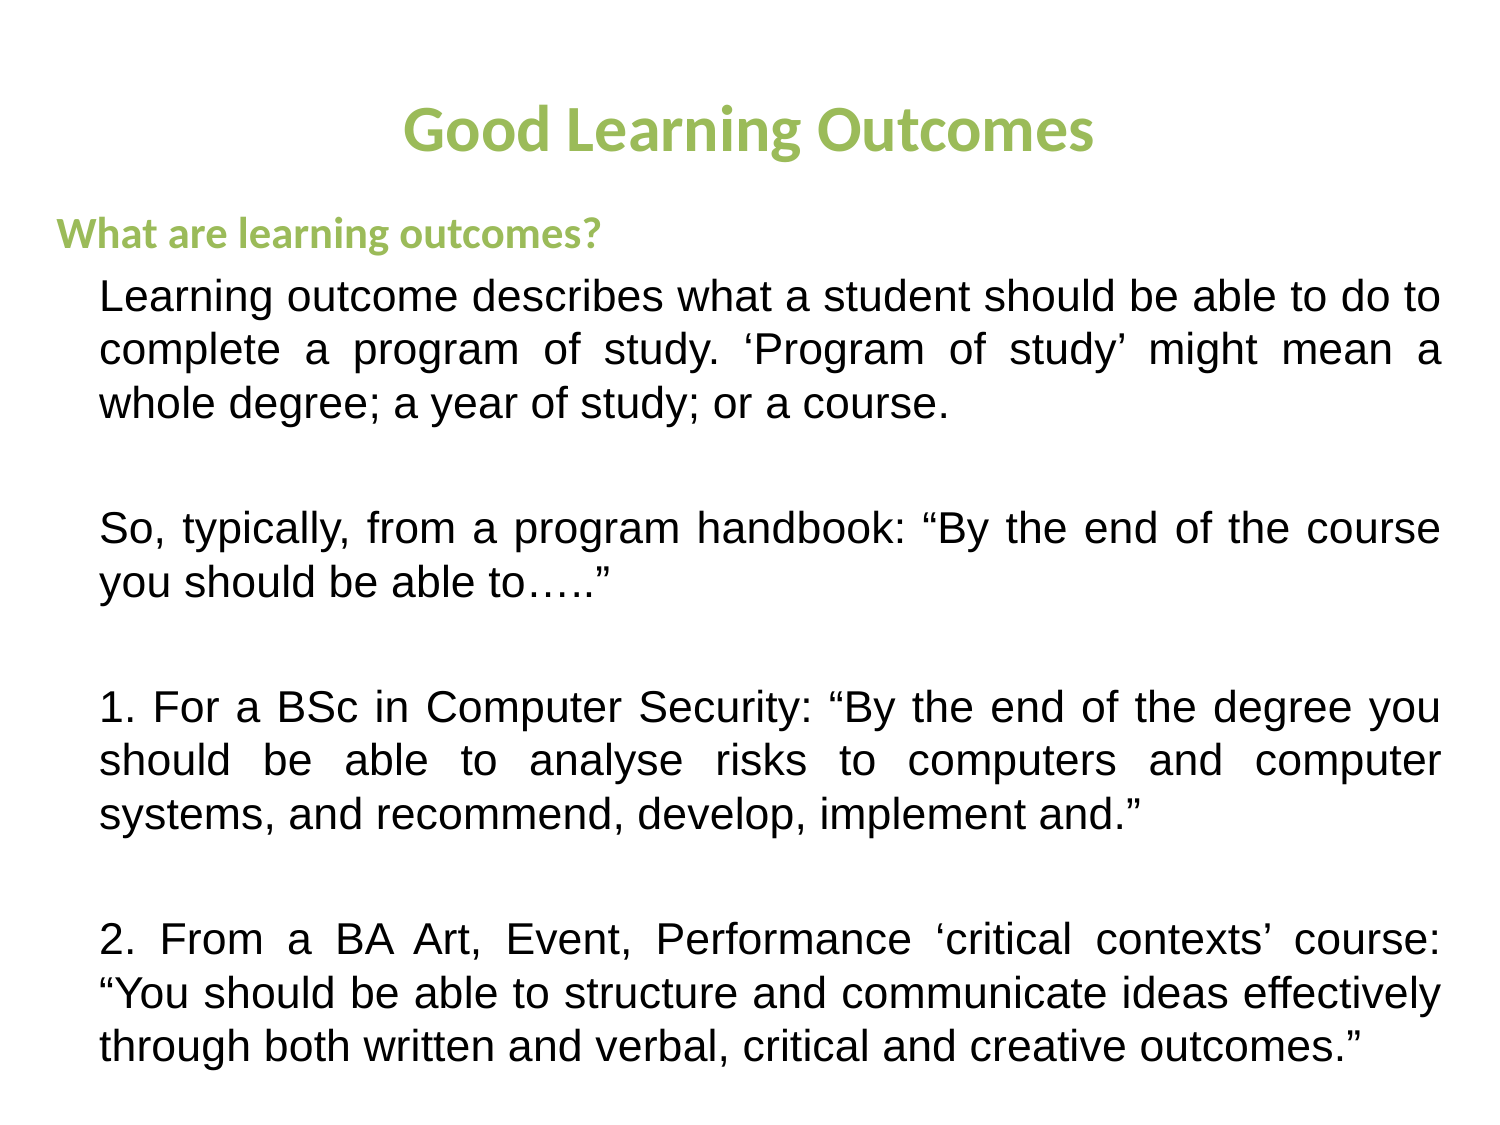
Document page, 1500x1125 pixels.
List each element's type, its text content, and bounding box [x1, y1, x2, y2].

list What are learning outcomes? Learning outcome describes what a student should be able to do to complete a program of study. ‘Program of study’ might mean a whole degree; a year of study; or a course. So, typically, from a program handbook: “By the end of the course you should be able to…..” 1. For a BSc in Computer Security: “By the end of the degree you should be able to analyse risks to computers and computer systems, and recommend, develop, implement and.” 2. From a BA Art, Event, Performance ‘critical contexts’ course: “You should be able to structure and communicate ideas effectively through both written and verbal, critical and creative outcomes.” [41, 196, 1459, 1094]
title Good Learning Outcomes [75, 78, 1425, 173]
